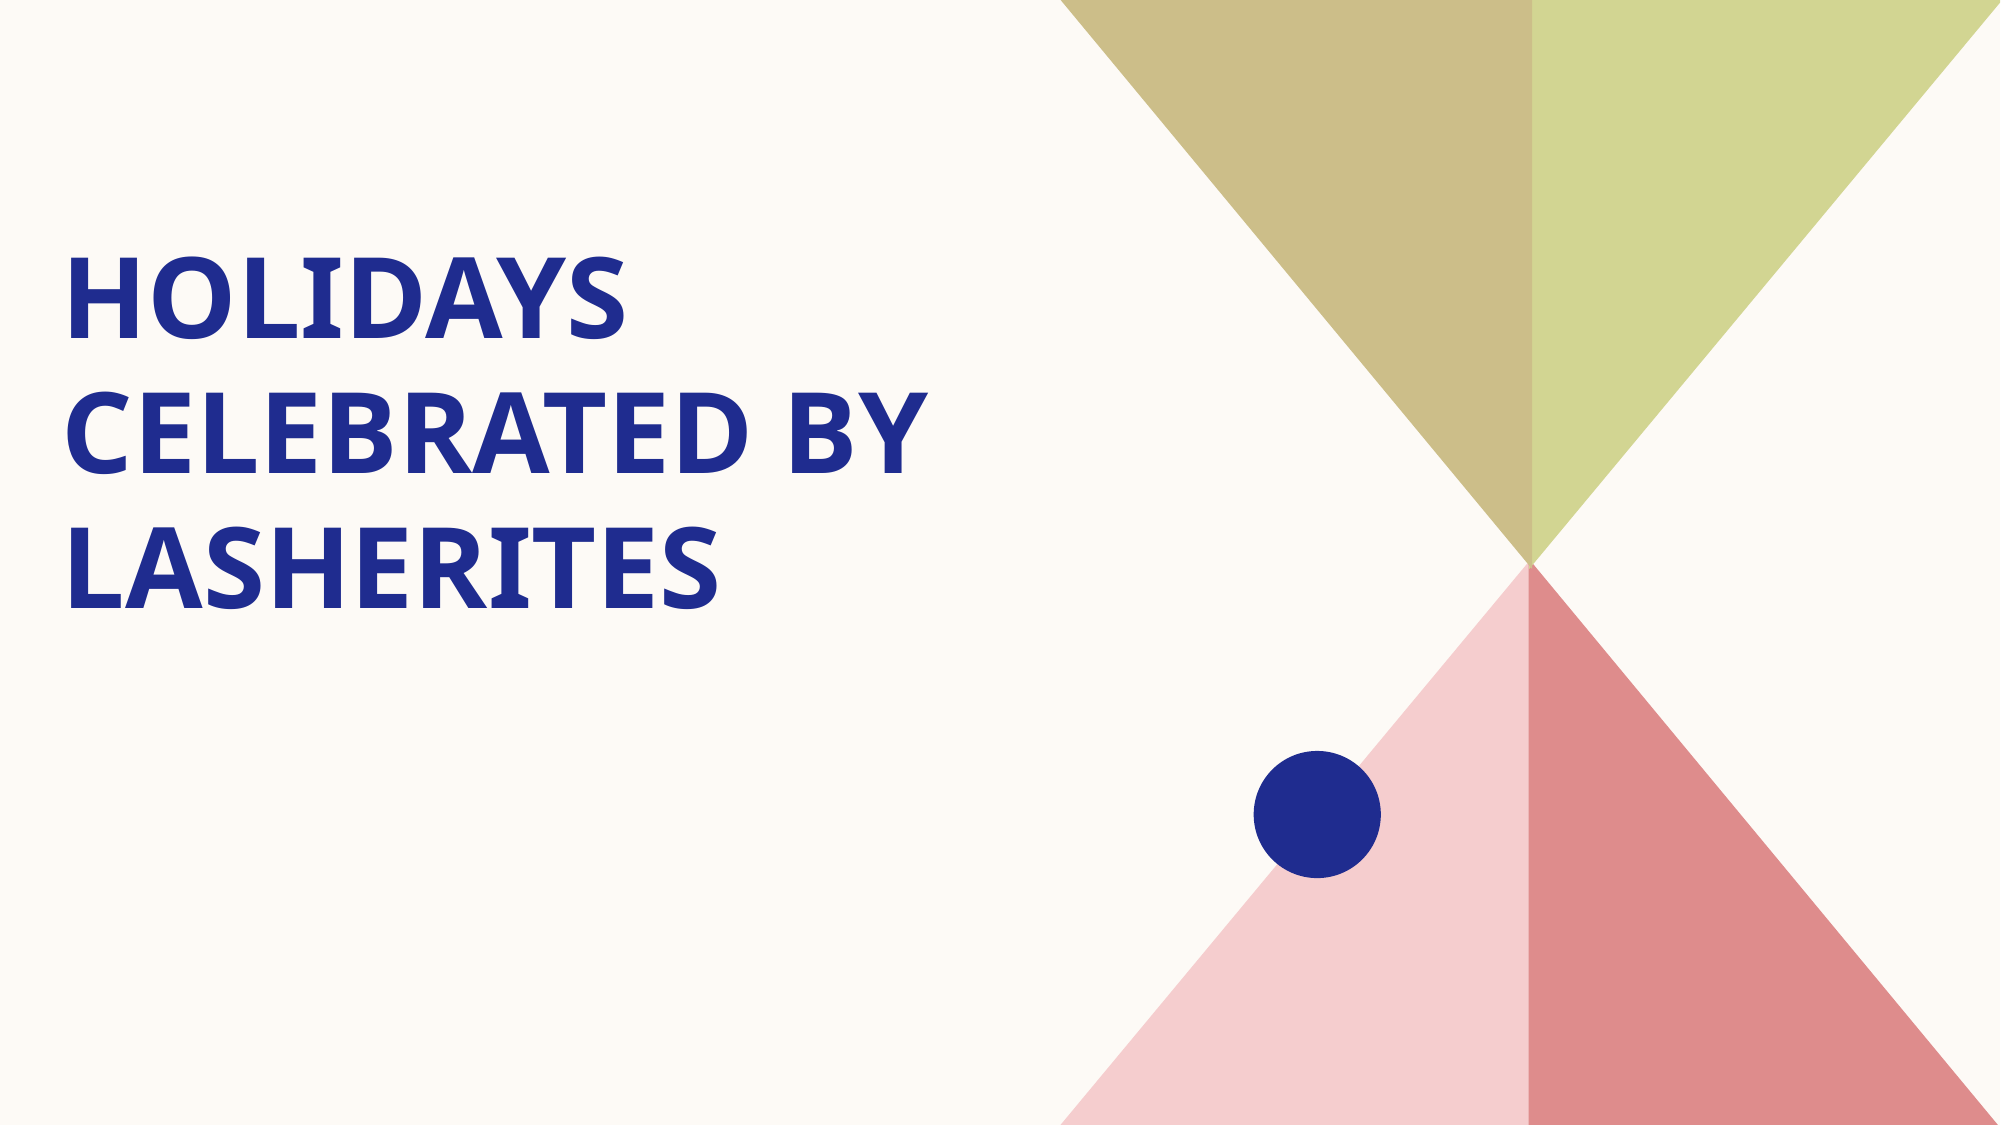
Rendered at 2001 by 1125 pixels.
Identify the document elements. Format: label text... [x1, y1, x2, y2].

title Holidays celebrated by lasherites [46, 49, 1175, 639]
